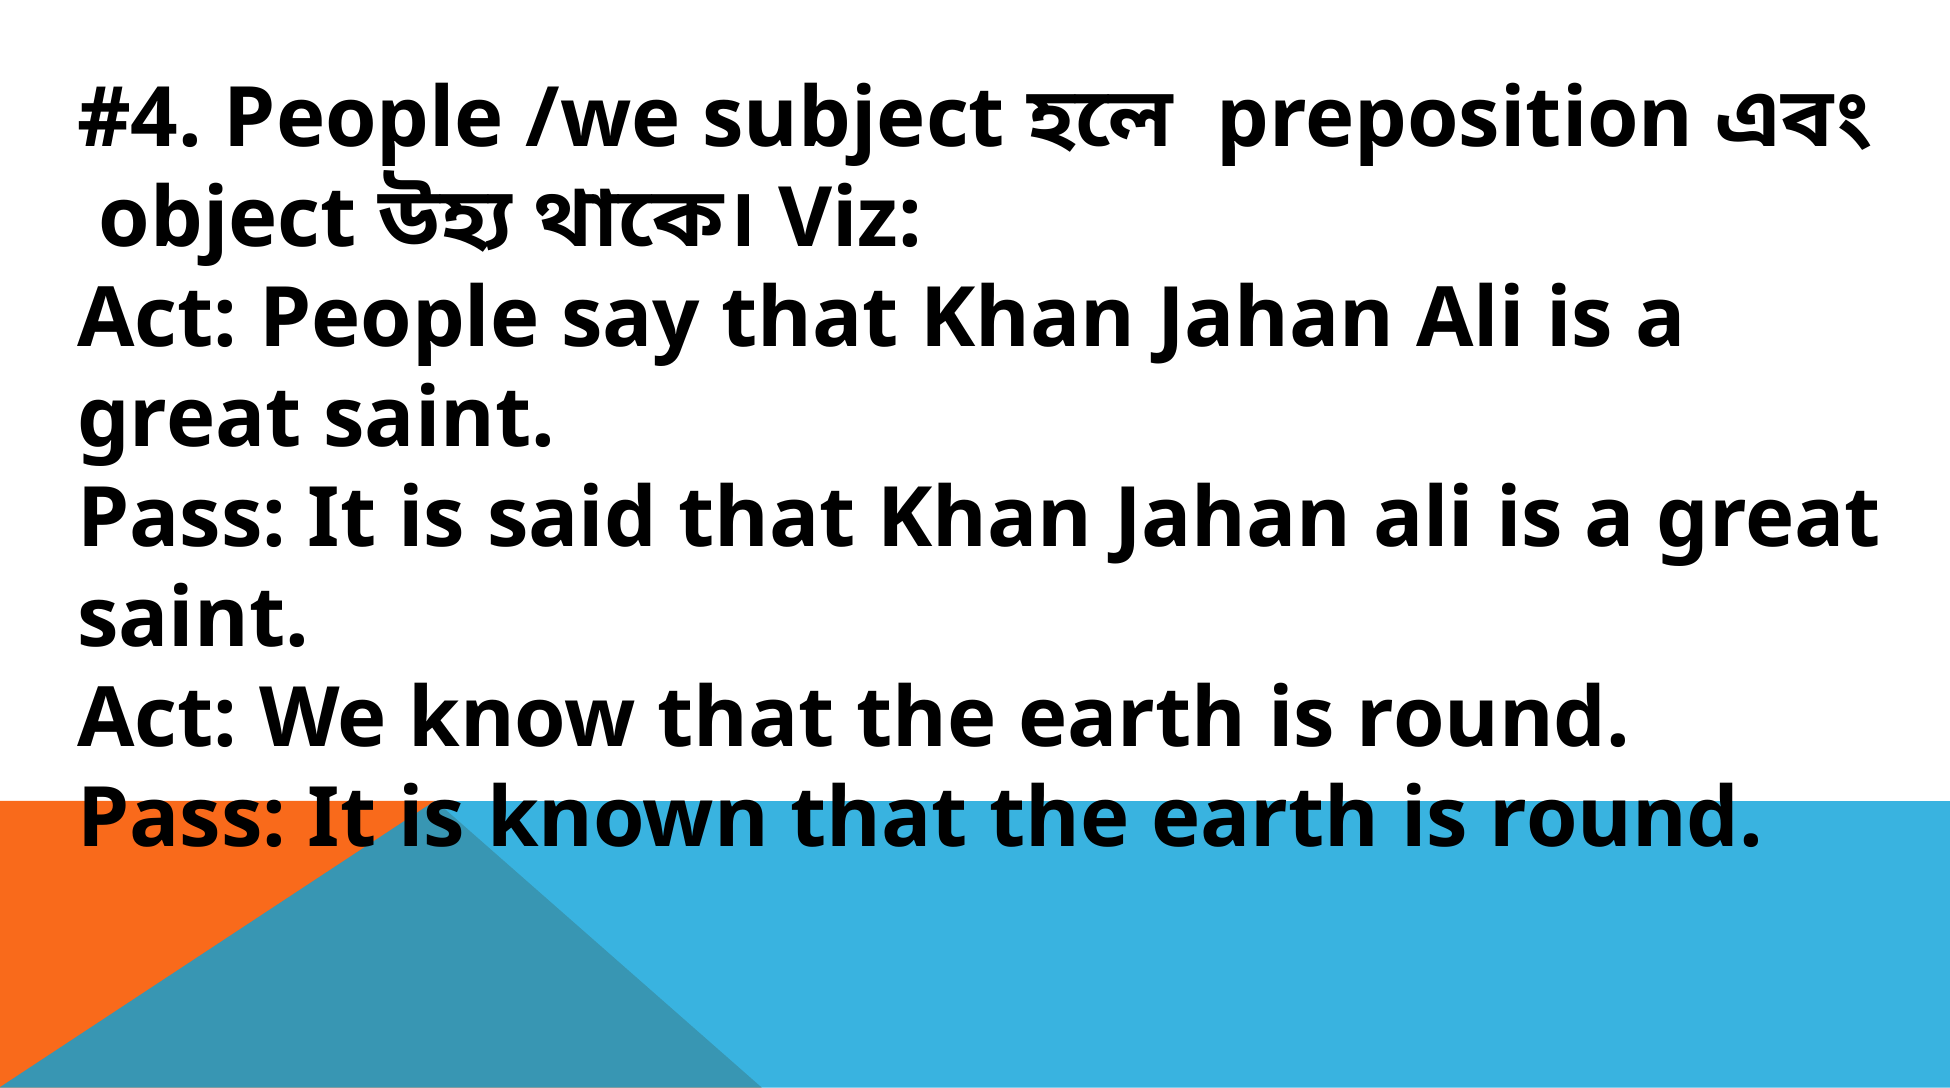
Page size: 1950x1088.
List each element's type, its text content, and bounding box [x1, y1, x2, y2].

text_box #4. People /we subject হলে preposition এবং object উহ্য থাকে। Viz: Act: People say that Khan Jahan Ali is a great saint. Pass: It is said that Khan Jahan ali is a great saint. Act: We know that the earth is round. Pass: It is known that the earth is round. [62, 56, 1900, 871]
